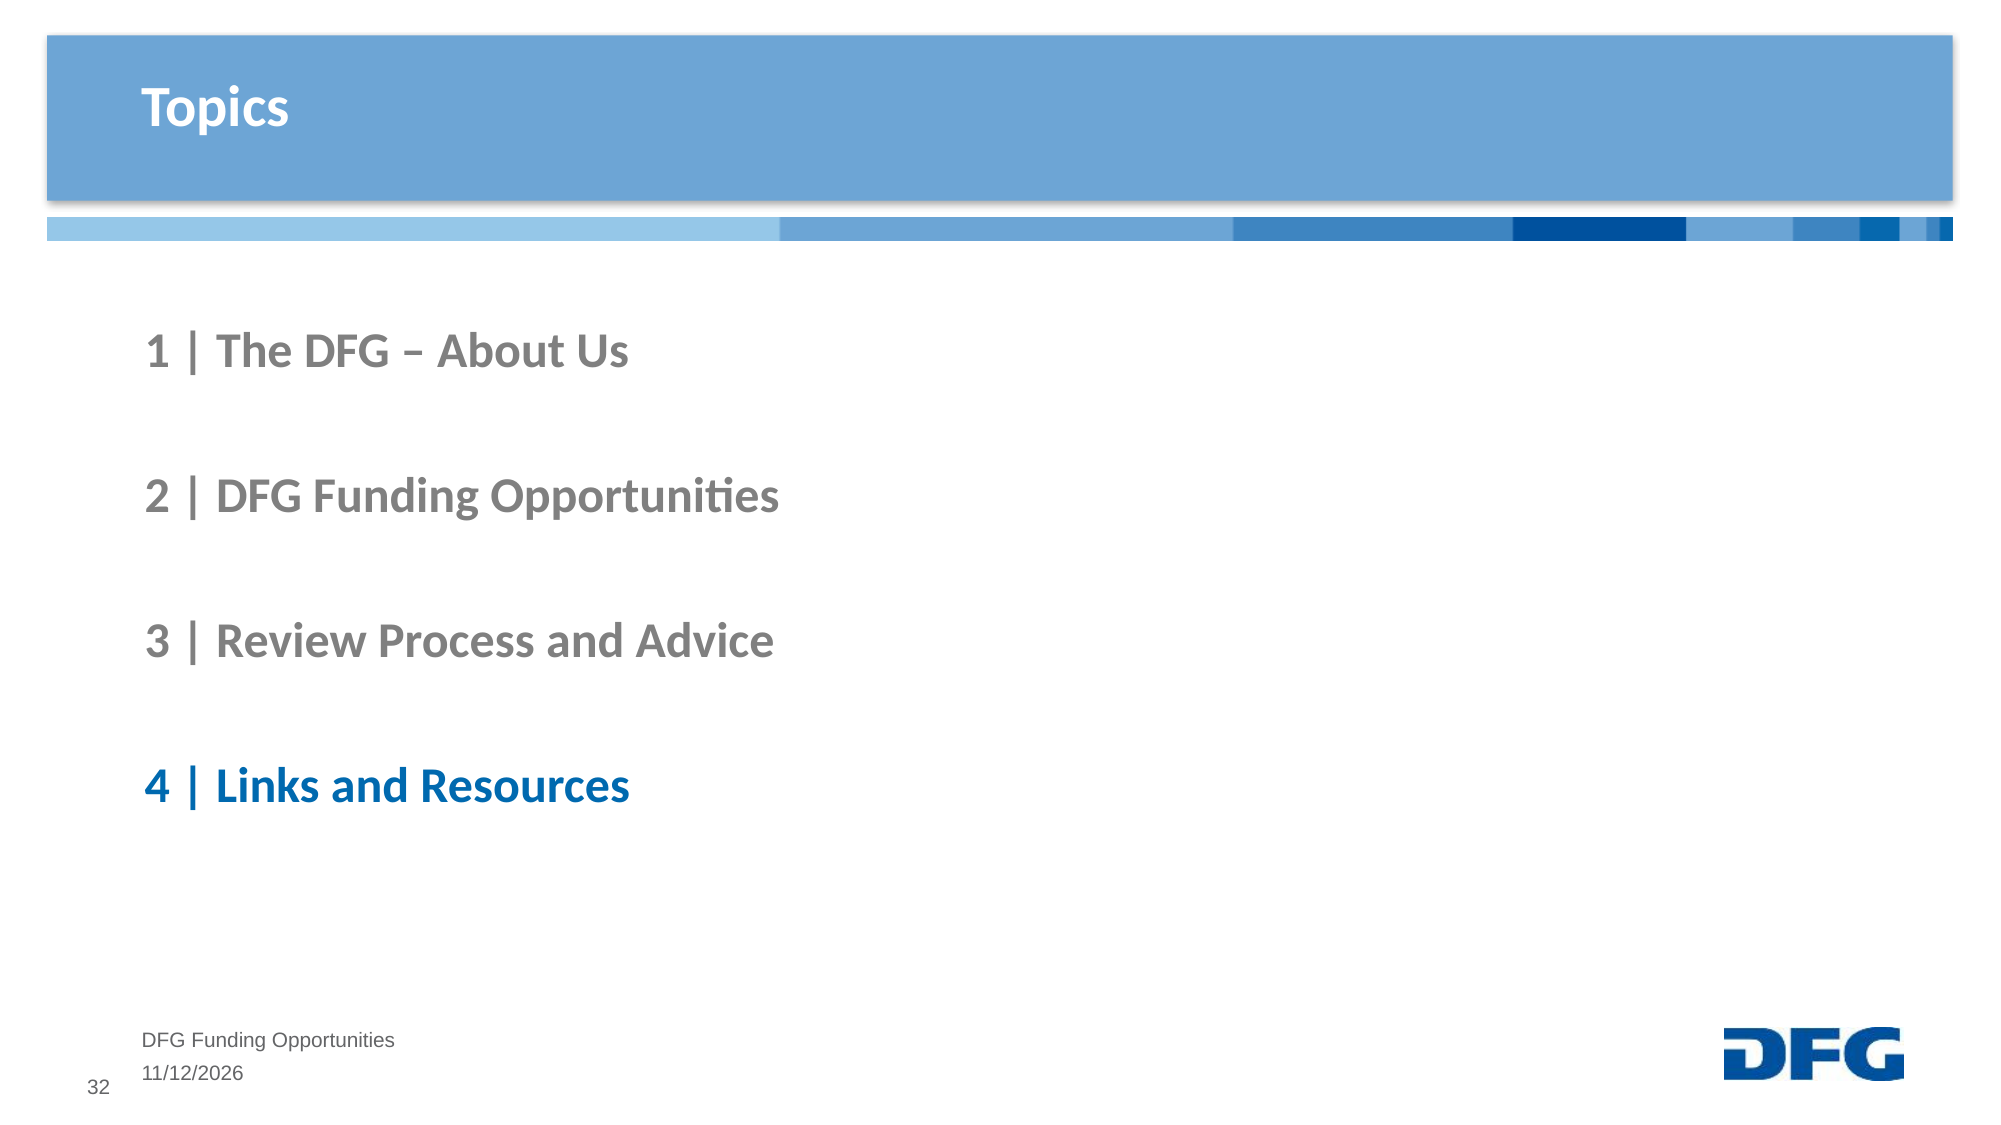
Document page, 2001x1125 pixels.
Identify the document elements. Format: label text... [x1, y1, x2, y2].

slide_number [141, 1060, 1533, 1100]
list [141, 119, 1875, 165]
list 1 | The DFG – About Us 2 | DFG Funding Opportunities 3 | Review Process and Advice 4 | Links and Resources [141, 257, 1469, 1000]
title Topics [141, 68, 1874, 113]
picture [47, 217, 1953, 241]
picture [1724, 1027, 1904, 1081]
slide_number 32 [23, 1073, 110, 1114]
footer DFG Funding Opportunities [141, 1027, 1533, 1060]
